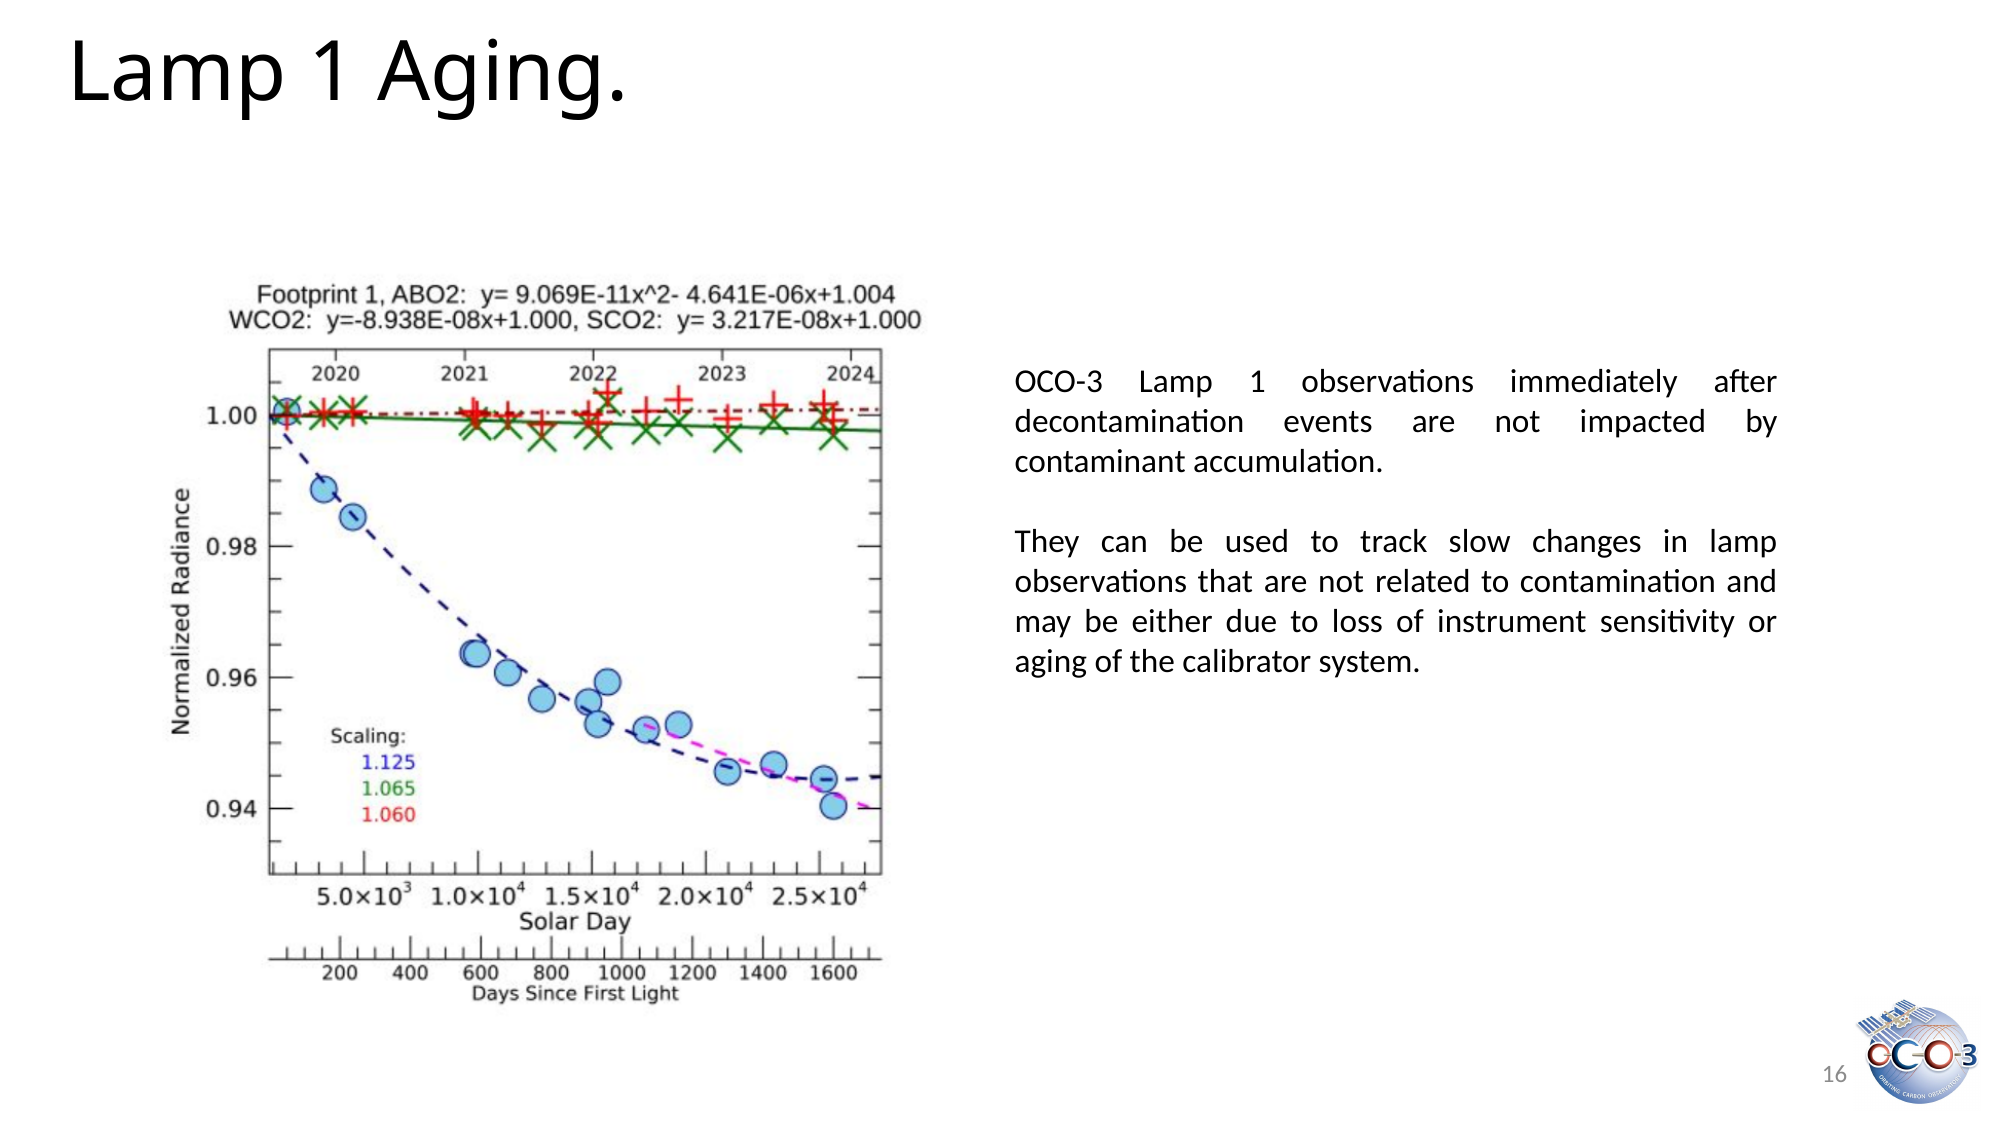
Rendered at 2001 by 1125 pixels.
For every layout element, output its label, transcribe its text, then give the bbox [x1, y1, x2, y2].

text_box OCO-3 Lamp 1 observations immediately after decontamination events are not impacted by contaminant accumulation. They can be used to track slow changes in lamp observations that are not related to contamination and may be either due to loss of instrument sensitivity or aging of the calibrator system. [999, 352, 1794, 687]
slide_number 16 [1412, 1042, 1853, 1103]
picture [160, 249, 935, 1030]
picture [1853, 996, 1981, 1111]
text_box Lamp 1 Aging. [52, 21, 1907, 99]
